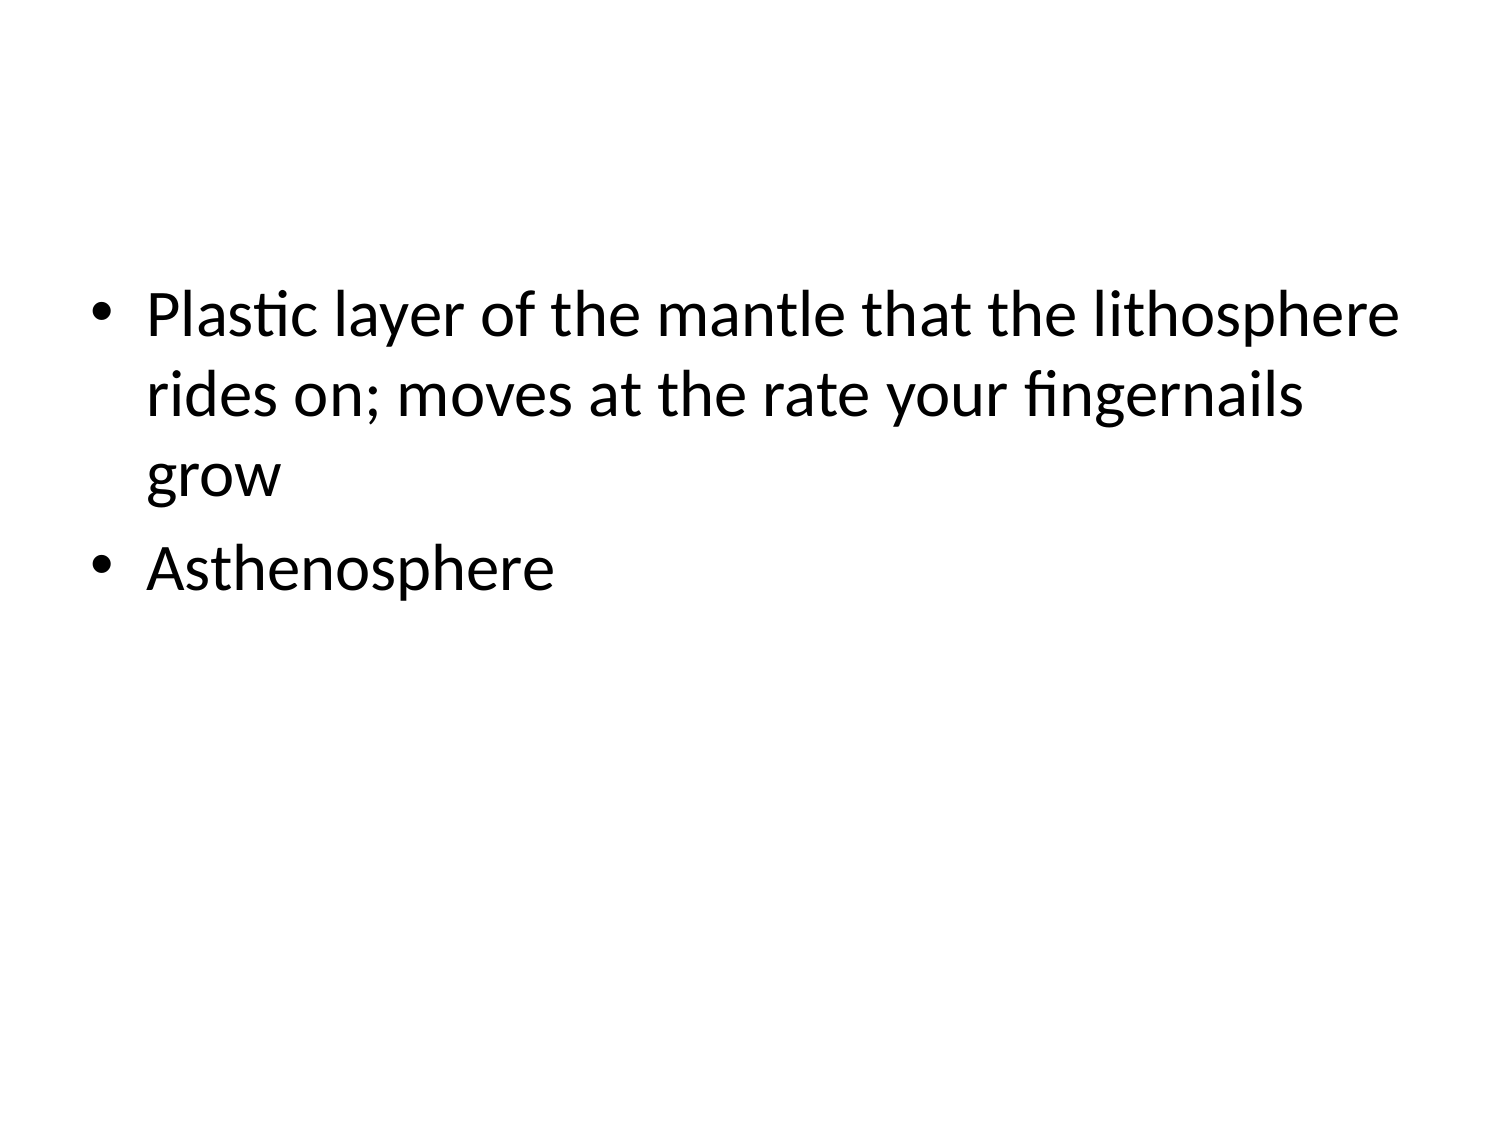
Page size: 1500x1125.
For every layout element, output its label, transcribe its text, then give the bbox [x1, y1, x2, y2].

list Plastic layer of the mantle that the lithosphere rides on; moves at the rate your fingernails grow Asthenosphere [75, 262, 1425, 1005]
